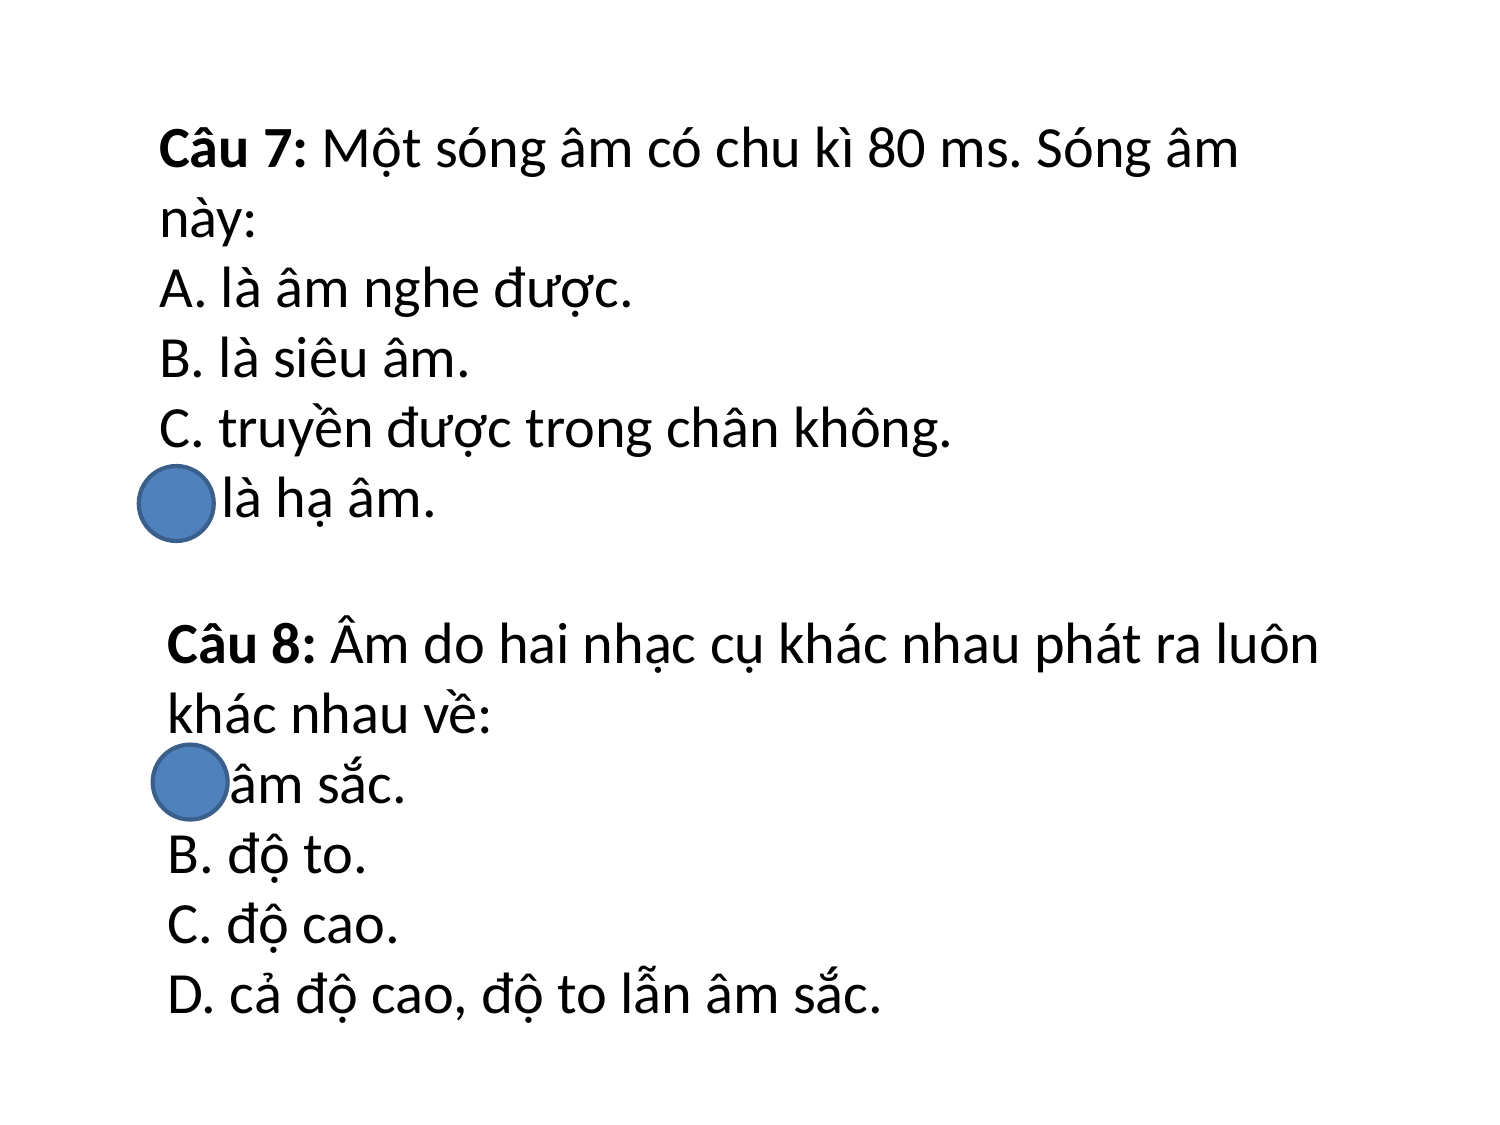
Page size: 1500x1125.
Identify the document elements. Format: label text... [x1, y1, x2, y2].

text_box [136, 463, 216, 544]
text_box Câu 7: Một sóng âm có chu kì 80 ms. Sóng âm này: A. là âm nghe được. B. là siêu âm. C. truyền được trong chân không. D. là hạ âm. [144, 101, 1361, 537]
text_box [150, 742, 230, 822]
text_box Câu 8: Âm do hai nhạc cụ khác nhau phát ra luôn khác nhau về: A. âm sắc. B. độ to. C. độ cao. D. cả độ cao, độ to lẫn âm sắc. [152, 597, 1370, 1033]
